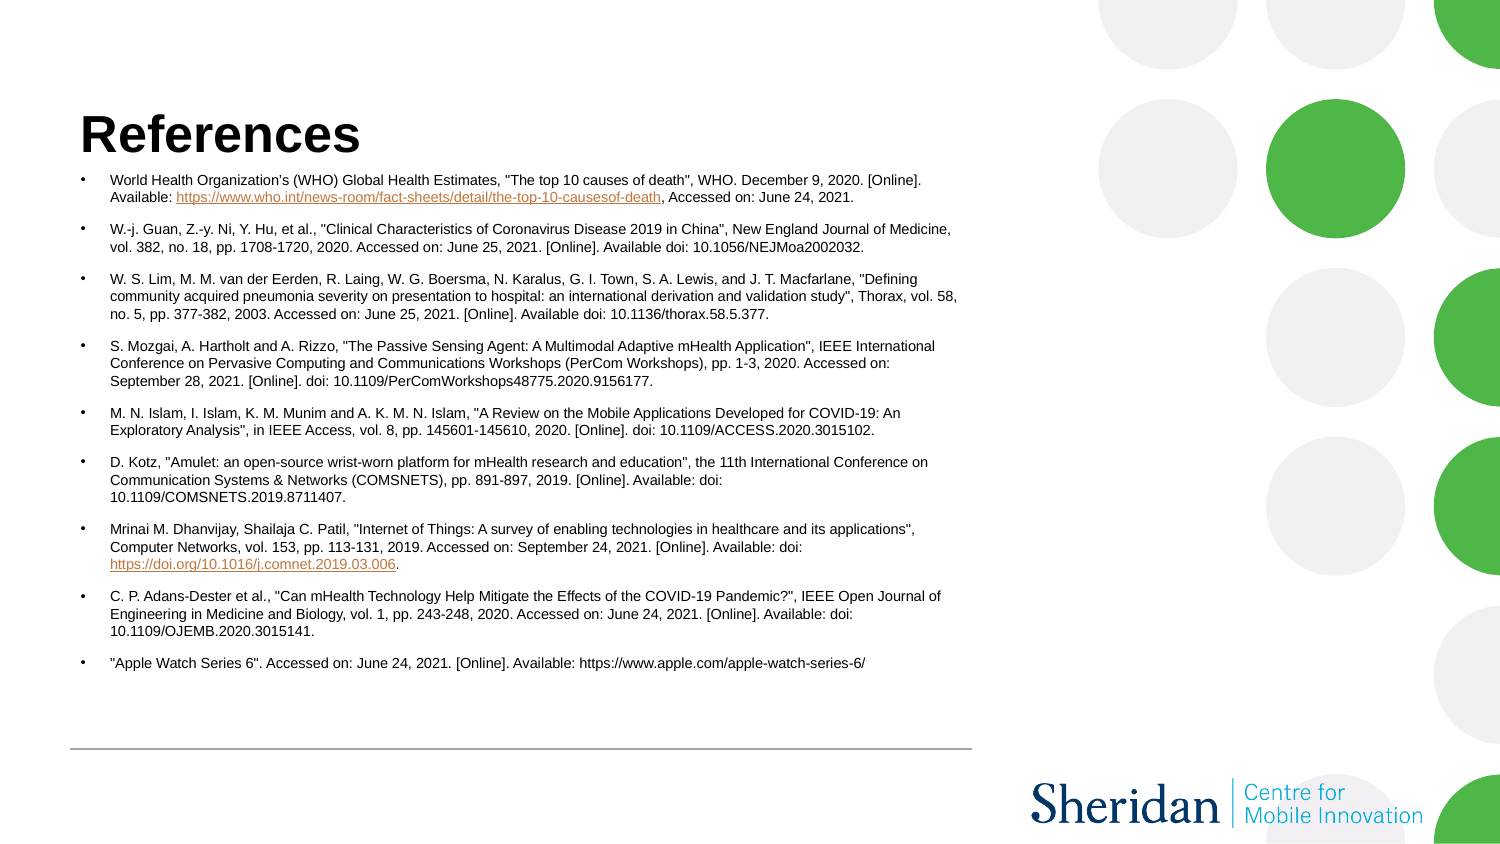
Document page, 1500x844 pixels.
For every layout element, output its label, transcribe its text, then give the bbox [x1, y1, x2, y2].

picture [1030, 778, 1422, 828]
list World Health Organization’s (WHO) Global Health Estimates, "The top 10 causes of death", WHO. December 9, 2020. [Online]. Available: https://www.who.int/news-room/fact-sheets/detail/the-top-10-causesof-death, Accessed on: June 24, 2021. W.-j. Guan, Z.-y. Ni, Y. Hu, et al., "Clinical Characteristics of Coronavirus Disease 2019 in China", New England Journal of Medicine, vol. 382, no. 18, pp. 1708-1720, 2020. Accessed on: June 25, 2021. [Online]. Available doi: 10.1056/NEJMoa2002032. W. S. Lim, M. M. van der Eerden, R. Laing, W. G. Boersma, N. Karalus, G. I. Town, S. A. Lewis, and J. T. Macfarlane, "Defining community acquired pneumonia severity on presentation to hospital: an international derivation and validation study", Thorax, vol. 58, no. 5, pp. 377-382, 2003. Accessed on: June 25, 2021. [Online]. Available doi: 10.1136/thorax.58.5.377. S. Mozgai, A. Hartholt and A. Rizzo, "The Passive Sensing Agent: A Multimodal Adaptive mHealth Application", IEEE International Conference on Pervasive Computing and Communications Workshops (PerCom Workshops), pp. 1-3, 2020. Accessed on: September 28, 2021. [Online]. doi: 10.1109/PerComWorkshops48775.2020.9156177. M. N. Islam, I. Islam, K. M. Munim and A. K. M. N. Islam, "A Review on the Mobile Applications Developed for COVID-19: An Exploratory Analysis", in IEEE Access, vol. 8, pp. 145601-145610, 2020. [Online]. doi: 10.1109/ACCESS.2020.3015102. D. Kotz, "Amulet: an open-source wrist-worn platform for mHealth research and education", the 11th International Conference on Communication Systems & Networks (COMSNETS), pp. 891-897, 2019. [Online]. Available: doi: 10.1109/COMSNETS.2019.8711407. Mrinai M. Dhanvijay, Shailaja C. Patil, "Internet of Things: A survey of enabling technologies in healthcare and its applications", Computer Networks, vol. 153, pp. 113-131, 2019. Accessed on: September 24, 2021. [Online]. Available: doi: https://doi.org/10.1016/j.comnet.2019.03.006. C. P. Adans-Dester et al., "Can mHealth Technology Help Mitigate the Effects of the COVID-19 Pandemic?", IEEE Open Journal of Engineering in Medicine and Biology, vol. 1, pp. 243-248, 2020. Accessed on: June 24, 2021. [Online]. Available: doi: 10.1109/OJEMB.2020.3015141. "Apple Watch Series 6". Accessed on: June 24, 2021. [Online]. Available: https://www.apple.com/apple-watch-series-6/ [69, 164, 972, 755]
title References [69, 94, 972, 164]
